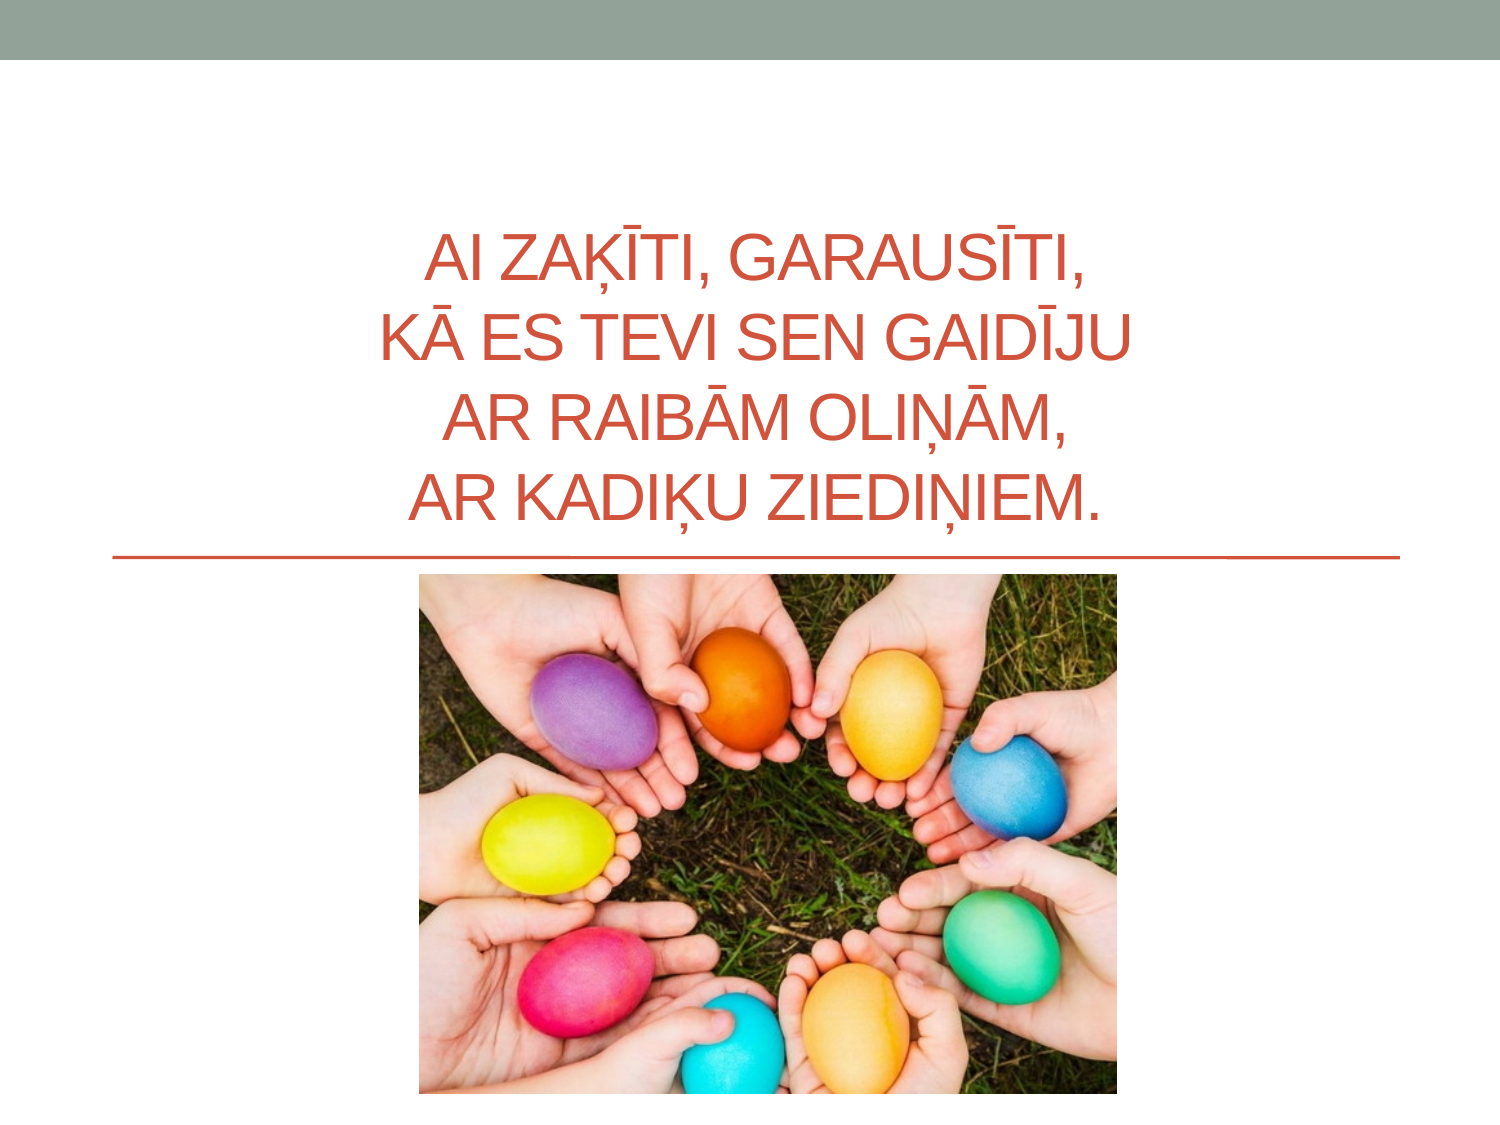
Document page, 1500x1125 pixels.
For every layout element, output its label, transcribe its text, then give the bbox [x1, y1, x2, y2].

title Ai zaķīti, garausīti, Kā es tevi sen gaidīju Ar raibām oliņām, Ar kadiķu ziediņiem. [112, 224, 1400, 542]
picture [418, 574, 1117, 1094]
